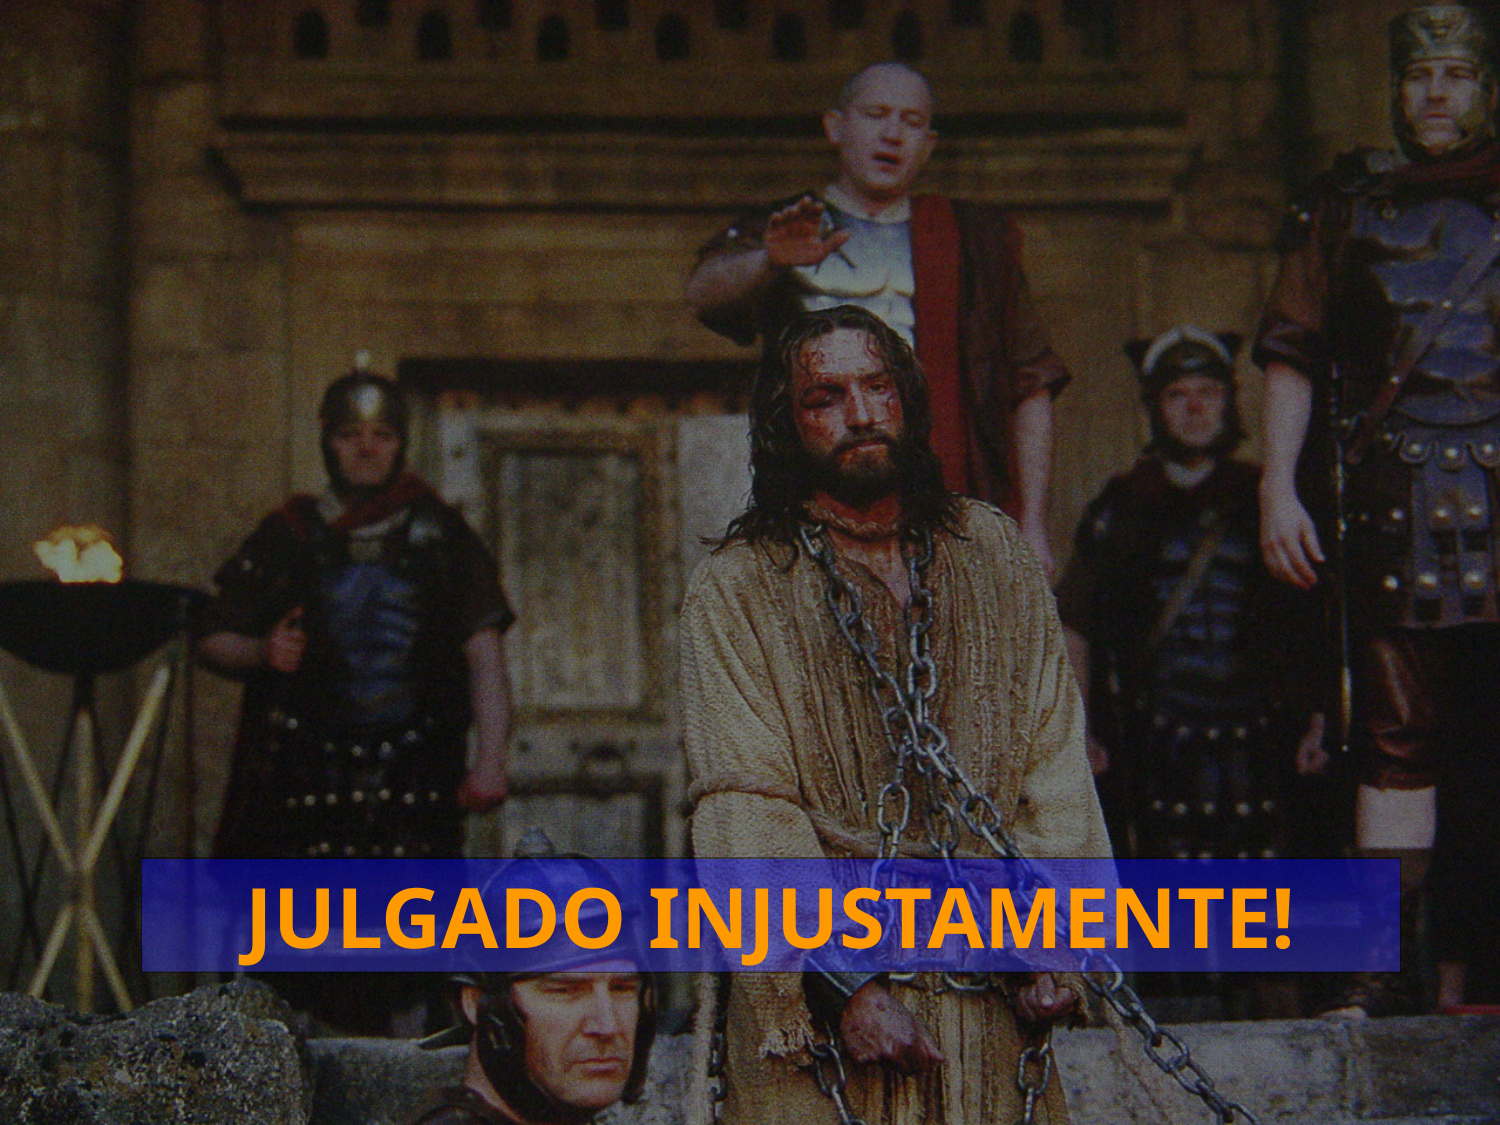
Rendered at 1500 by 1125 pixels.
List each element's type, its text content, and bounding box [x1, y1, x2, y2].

text_box JULGADO INJUSTAMENTE! [140, 857, 1402, 973]
picture [0, 0, 1500, 1125]
